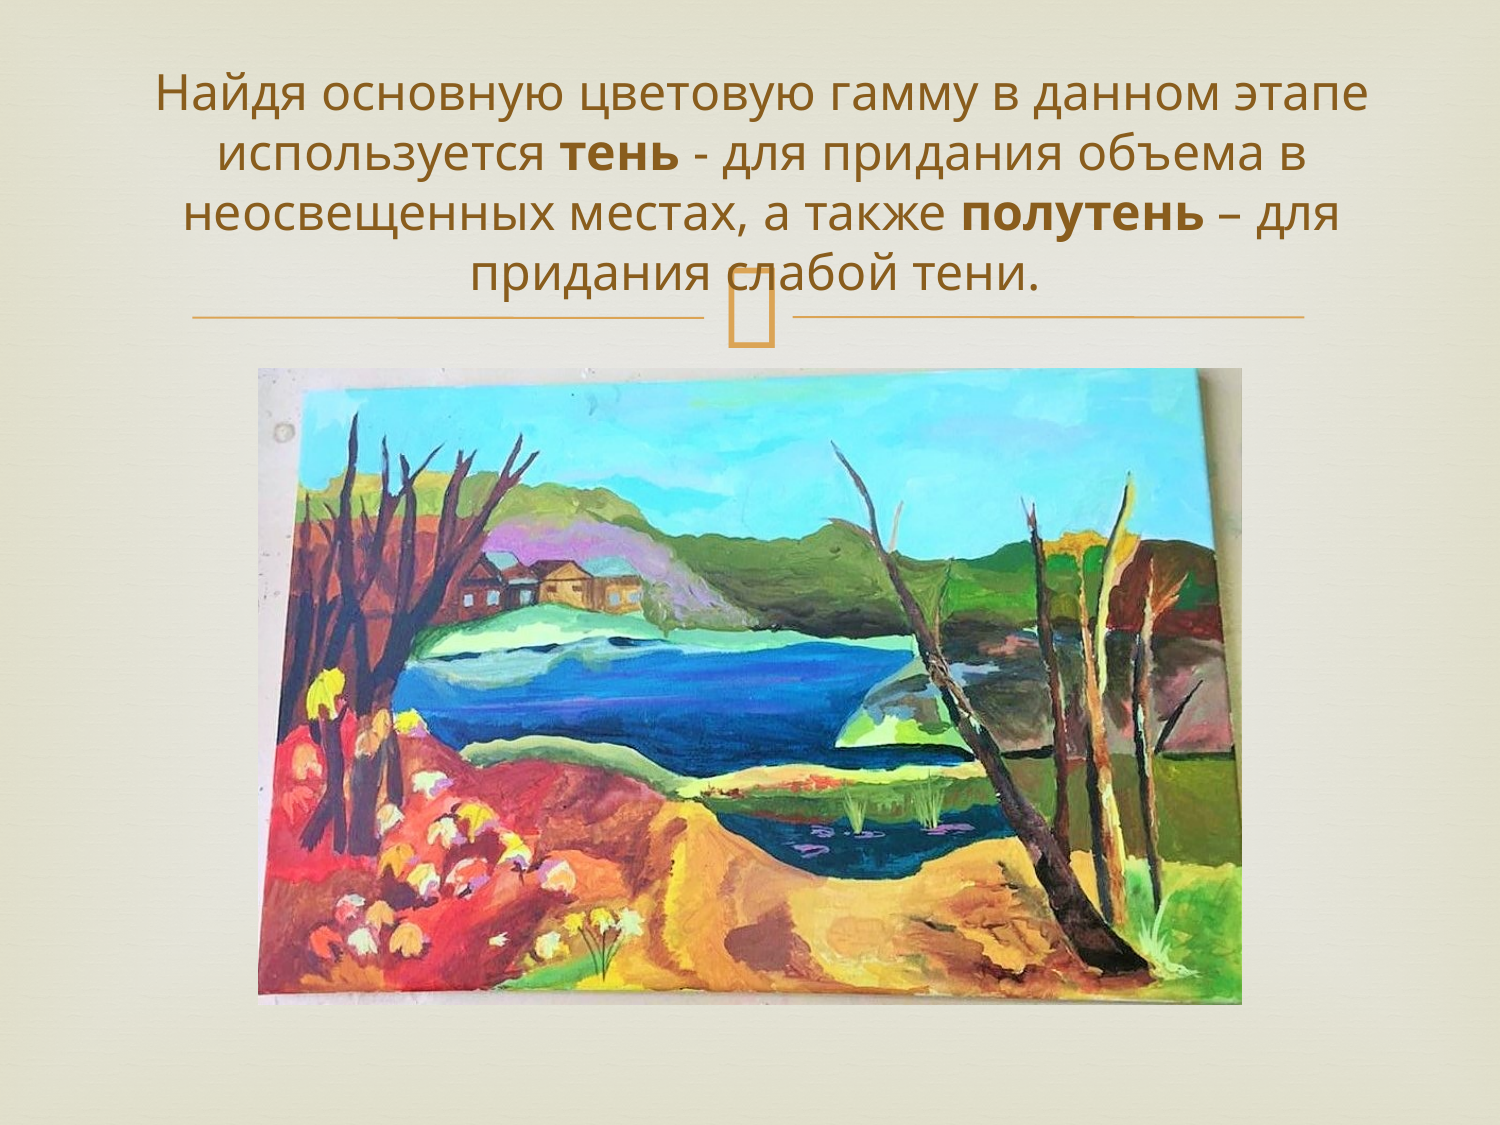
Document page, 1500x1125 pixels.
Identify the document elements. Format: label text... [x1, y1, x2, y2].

title Найдя основную цветовую гамму в данном этапе используется тень - для придания объема в неосвещенных местах, а также полутень – для придания слабой тени. [112, 93, 1412, 267]
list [257, 368, 1242, 1006]
